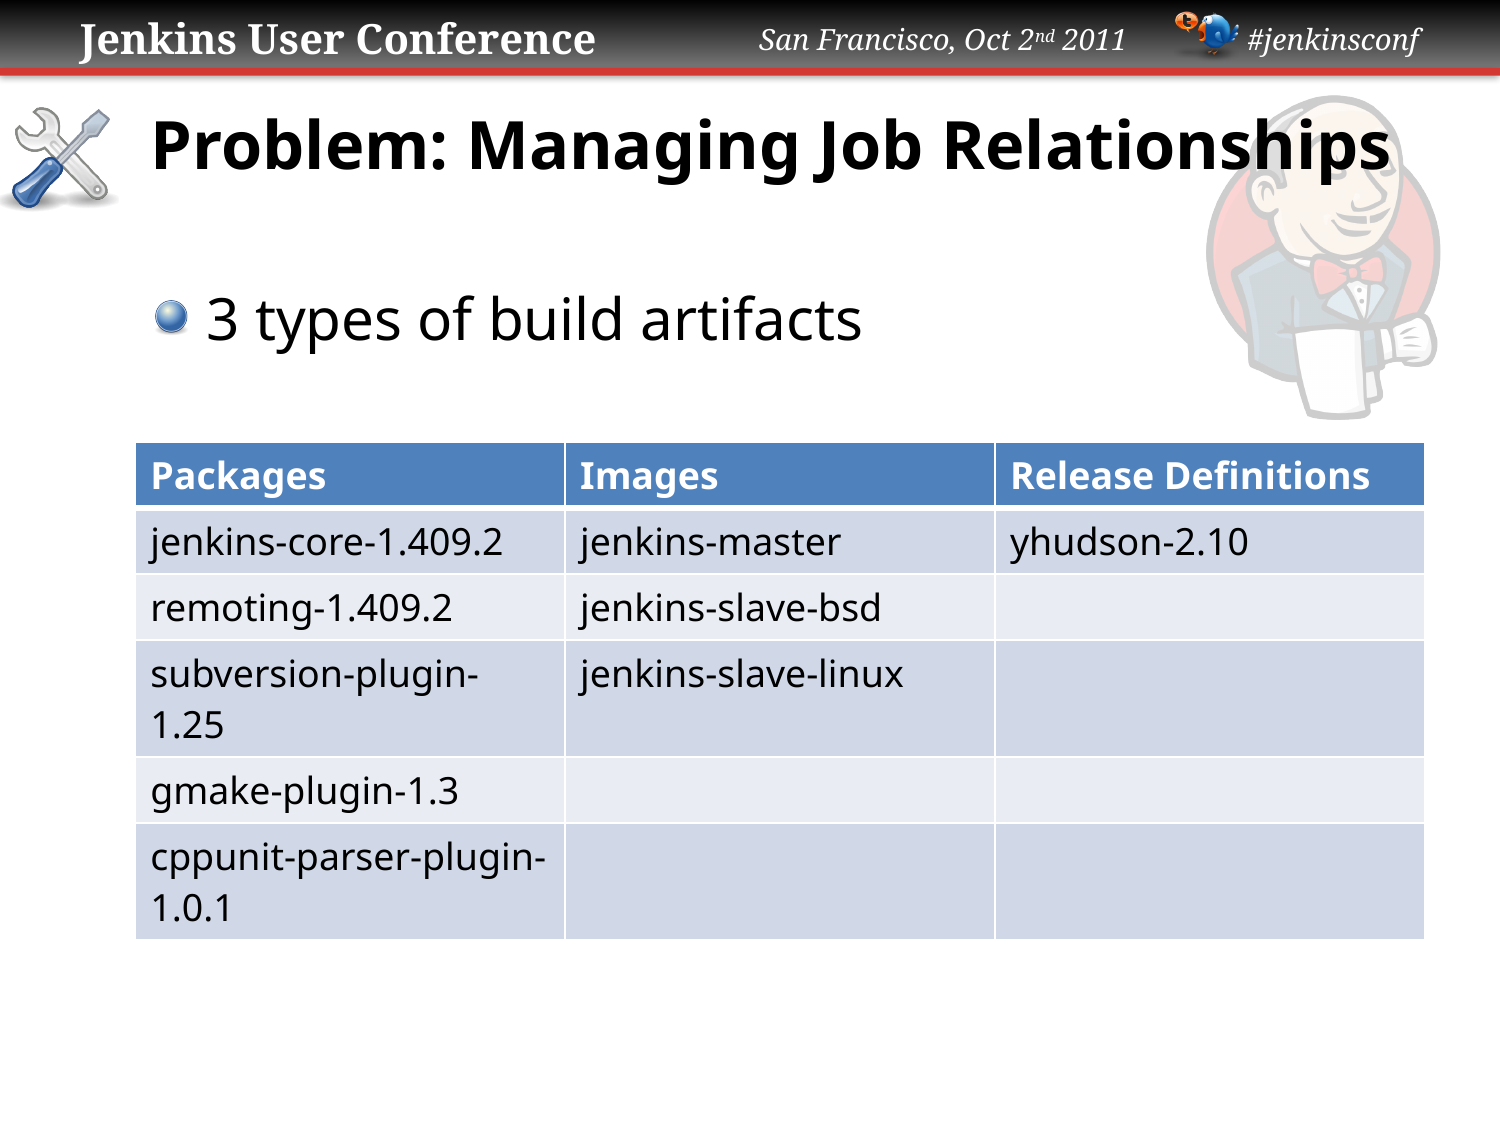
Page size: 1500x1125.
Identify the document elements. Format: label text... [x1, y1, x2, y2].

table_cell gmake-plugin-1.3 [136, 758, 564, 822]
table_cell [996, 758, 1424, 822]
table_cell jenkins-slave-bsd [566, 575, 994, 639]
table_cell yhudson-2.10 [996, 511, 1424, 573]
table_cell [996, 575, 1424, 639]
table_cell jenkins-core-1.409.2 [136, 511, 564, 573]
picture [0, 95, 119, 214]
table_cell [996, 824, 1424, 939]
table_cell [566, 824, 994, 939]
table_cell jenkins-slave-linux [566, 641, 994, 756]
table_header Packages [136, 443, 564, 505]
picture [1174, 0, 1239, 65]
table_cell remoting-1.409.2 [136, 575, 564, 639]
picture [150, 296, 192, 338]
table_cell [996, 641, 1424, 756]
table_cell cppunit-parser-plugin-1.0.1 [136, 824, 564, 939]
table_cell subversion-plugin-1.25 [136, 641, 564, 756]
title Problem: Managing Job Relationships [135, 95, 1425, 214]
table_header Images [566, 443, 994, 505]
table_cell jenkins-master [566, 511, 994, 573]
table_cell [566, 758, 994, 822]
table_header Release Definitions [996, 443, 1424, 505]
list 3 types of build artifacts [135, 274, 1425, 441]
